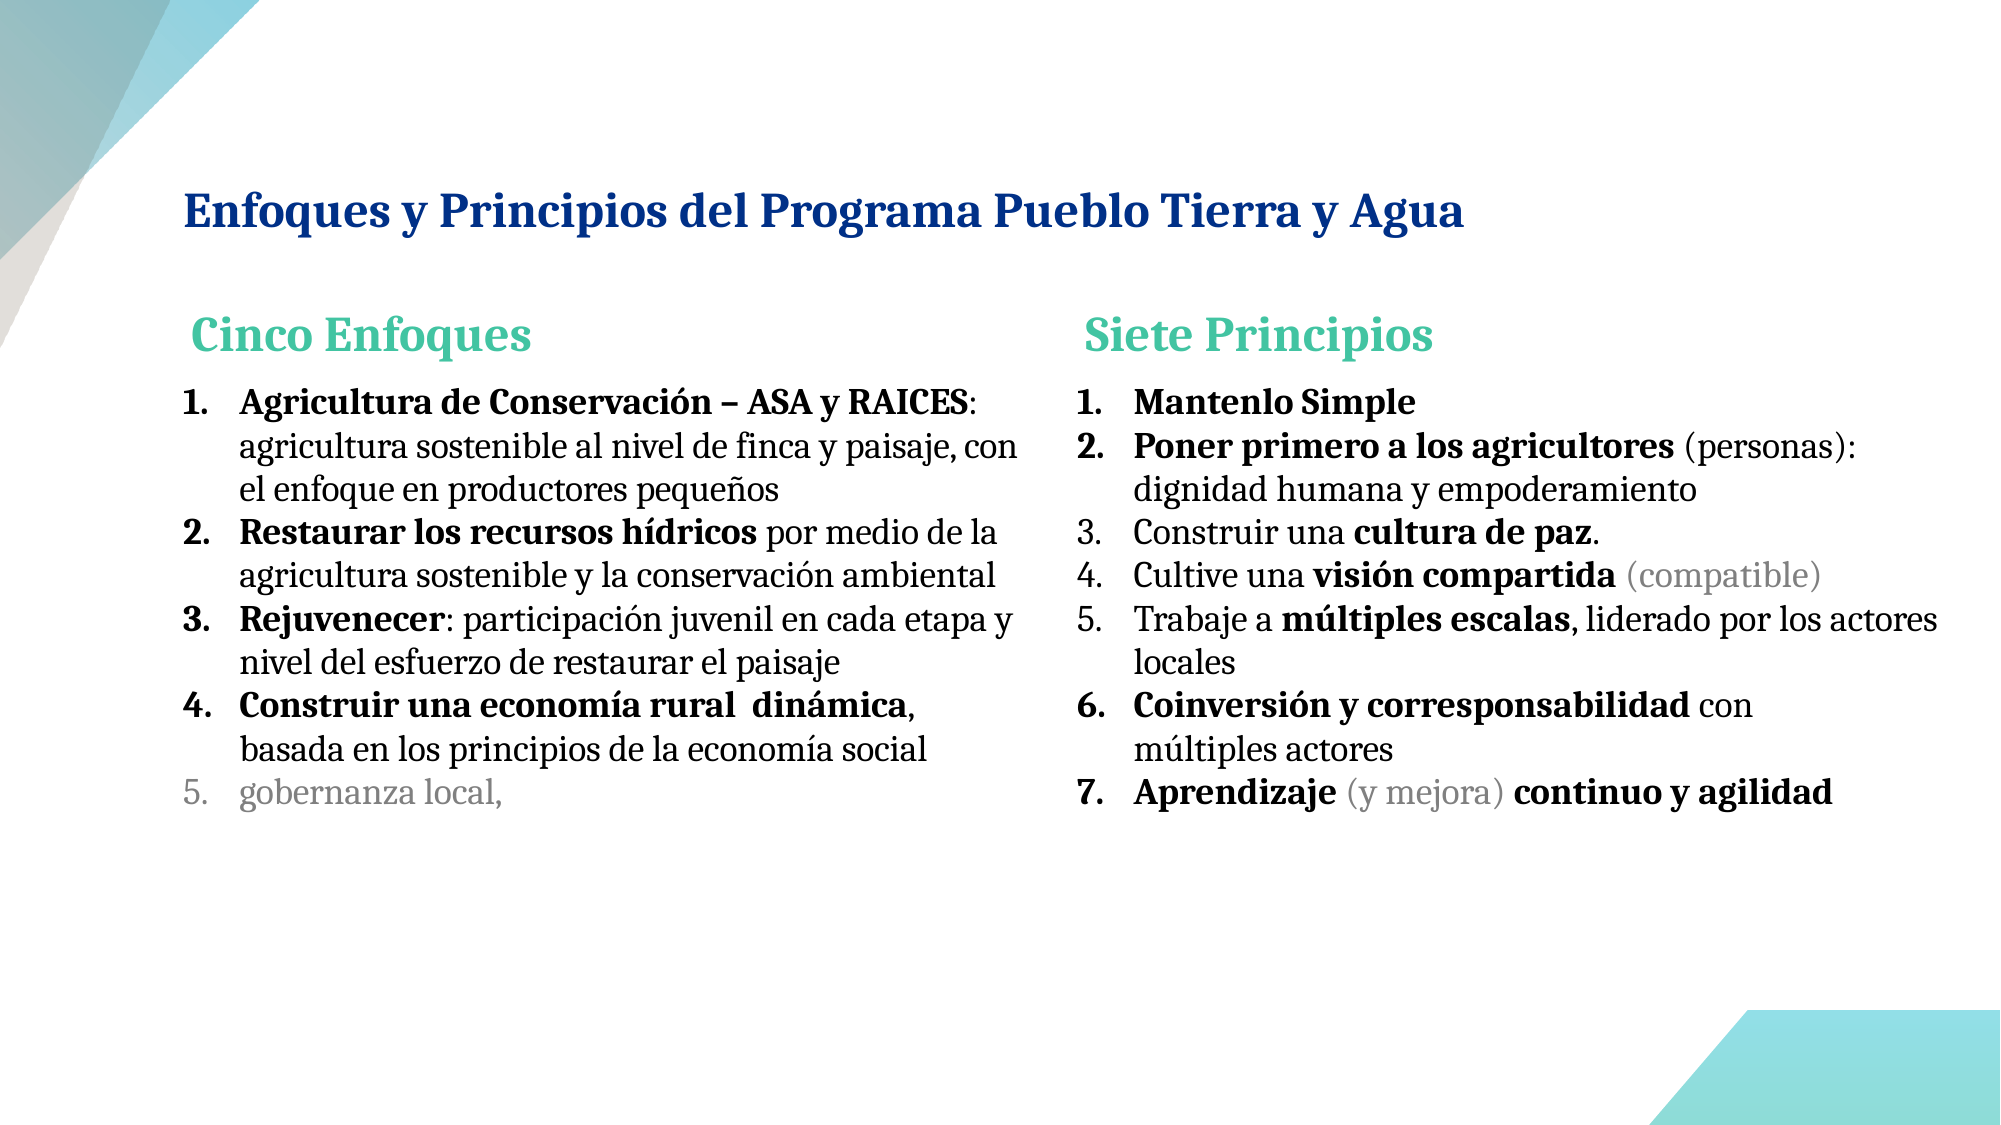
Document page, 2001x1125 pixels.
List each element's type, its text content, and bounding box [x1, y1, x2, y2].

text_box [1550, 1009, 2000, 1125]
picture [0, 0, 2000, 1125]
text_box Enfoques y Principios del Programa Pueblo Tierra y Agua [0, 177, 1646, 238]
table_cell Mantenlo Simple Poner primero a los agricultores (personas): dignidad humana y empoderamiento Construir una cultura de paz. Cultive una visión compartida (compatible) Trabaje a múltiples escalas, liderado por los actores locales Coinversión y corresponsabilidad con múltiples actores Aprendizaje (y mejora) continuo y agilidad [1074, 369, 1938, 826]
table_cell Agricultura de Conservación – ASA y RAICES: agricultura sostenible al nivel de finca y paisaje, con el enfoque en productores pequeños Restaurar los recursos hídricos por medio de la agricultura sostenible y la conservación ambiental Rejuvenecer: participación juvenil en cada etapa y nivel del esfuerzo de restaurar el paisaje Construir una economía rural dinámica, basada en los principios de la economía social gobernanza local, [180, 369, 1074, 826]
table_header Siete Principios [1074, 302, 1938, 369]
table_header Cinco Enfoques [180, 302, 1074, 369]
